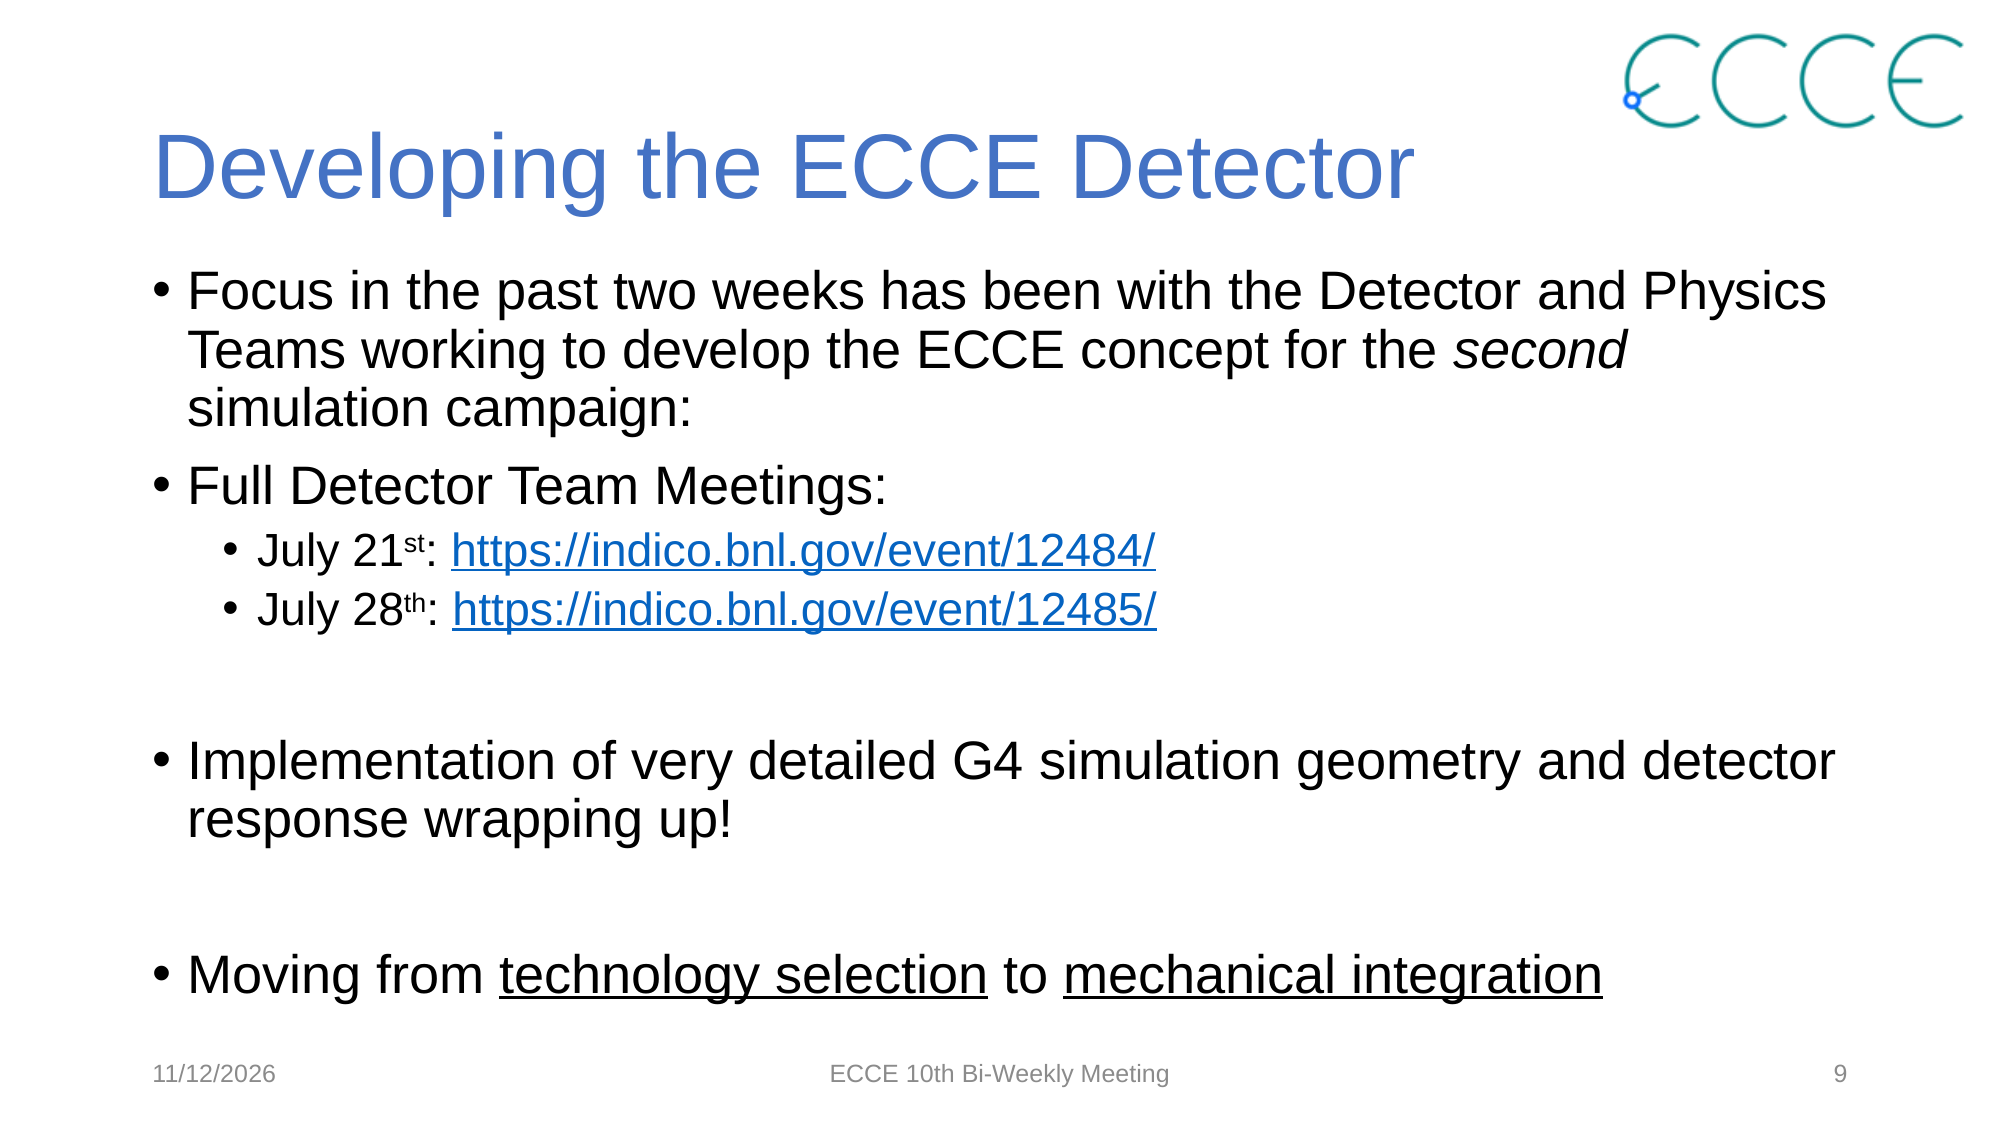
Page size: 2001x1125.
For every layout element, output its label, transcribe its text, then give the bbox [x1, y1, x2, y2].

title Developing the ECCE Detector [137, 59, 1863, 255]
footer ECCE 10th Bi-Weekly Meeting [662, 1042, 1338, 1103]
slide_number 9 [1412, 1042, 1863, 1103]
picture [1595, 0, 2000, 157]
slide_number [137, 1042, 588, 1103]
list Focus in the past two weeks has been with the Detector and Physics Teams working to develop the ECCE concept for the second simulation campaign: Full Detector Team Meetings: July 21st: https://indico.bnl.gov/event/12484/ July 28th: https://indico.bnl.gov/event/12485/ Implementation of very detailed G4 simulation geometry and detector response wrapping up! Moving from technology selection to mechanical integration [137, 255, 1863, 1014]
